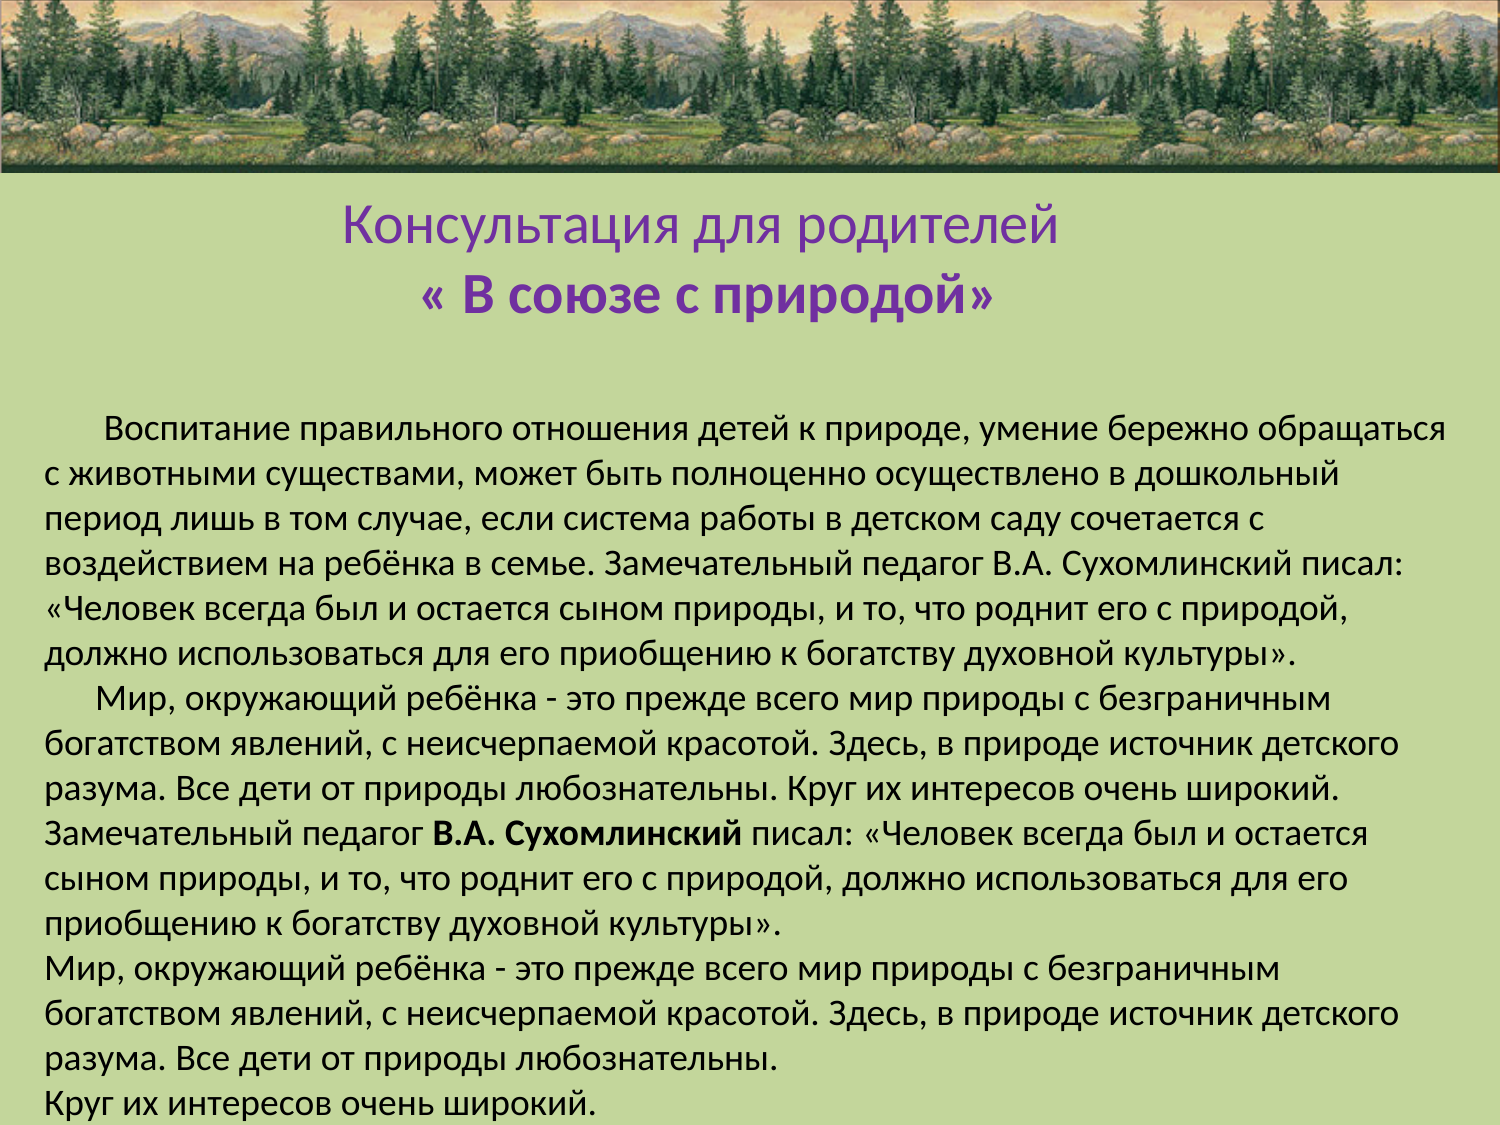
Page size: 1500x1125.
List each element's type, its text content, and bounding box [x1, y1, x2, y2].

title Консультация для родителей « В союзе с природой» [29, 184, 1388, 327]
picture [0, 0, 1500, 173]
text_box Воспитание правильного отношения детей к природе, умение бережно обращаться с животными существами, может быть полноценно осуществлено в дошкольный период лишь в том случае, если система работы в детском саду сочетается с воздействием на ребёнка в семье. Замечательный педагог В.А. Сухомлинский писал: «Человек всегда был и остается сыном природы, и то, что роднит его с природой, должно использоваться для его приобщению к богатству духовной культуры». Мир, окружающий ребёнка - это прежде всего мир природы с безграничным богатством явлений, с неисчерпаемой красотой. Здесь, в природе источник детского разума. Все дети от природы любознательны. Круг их интересов очень широкий. Замечательный педагог В.А. Сухомлинский писал: «Человек всегда был и остается сыном природы, и то, что роднит его с природой, должно использоваться для его приобщению к богатству духовной культуры». Мир, окружающий ребёнка - это прежде всего мир природы с безграничным богатством явлений, с неисчерпаемой красотой. Здесь, в природе источник детского разума. Все дети от природы любознательны. Круг их интересов очень широкий. [29, 395, 1471, 1125]
